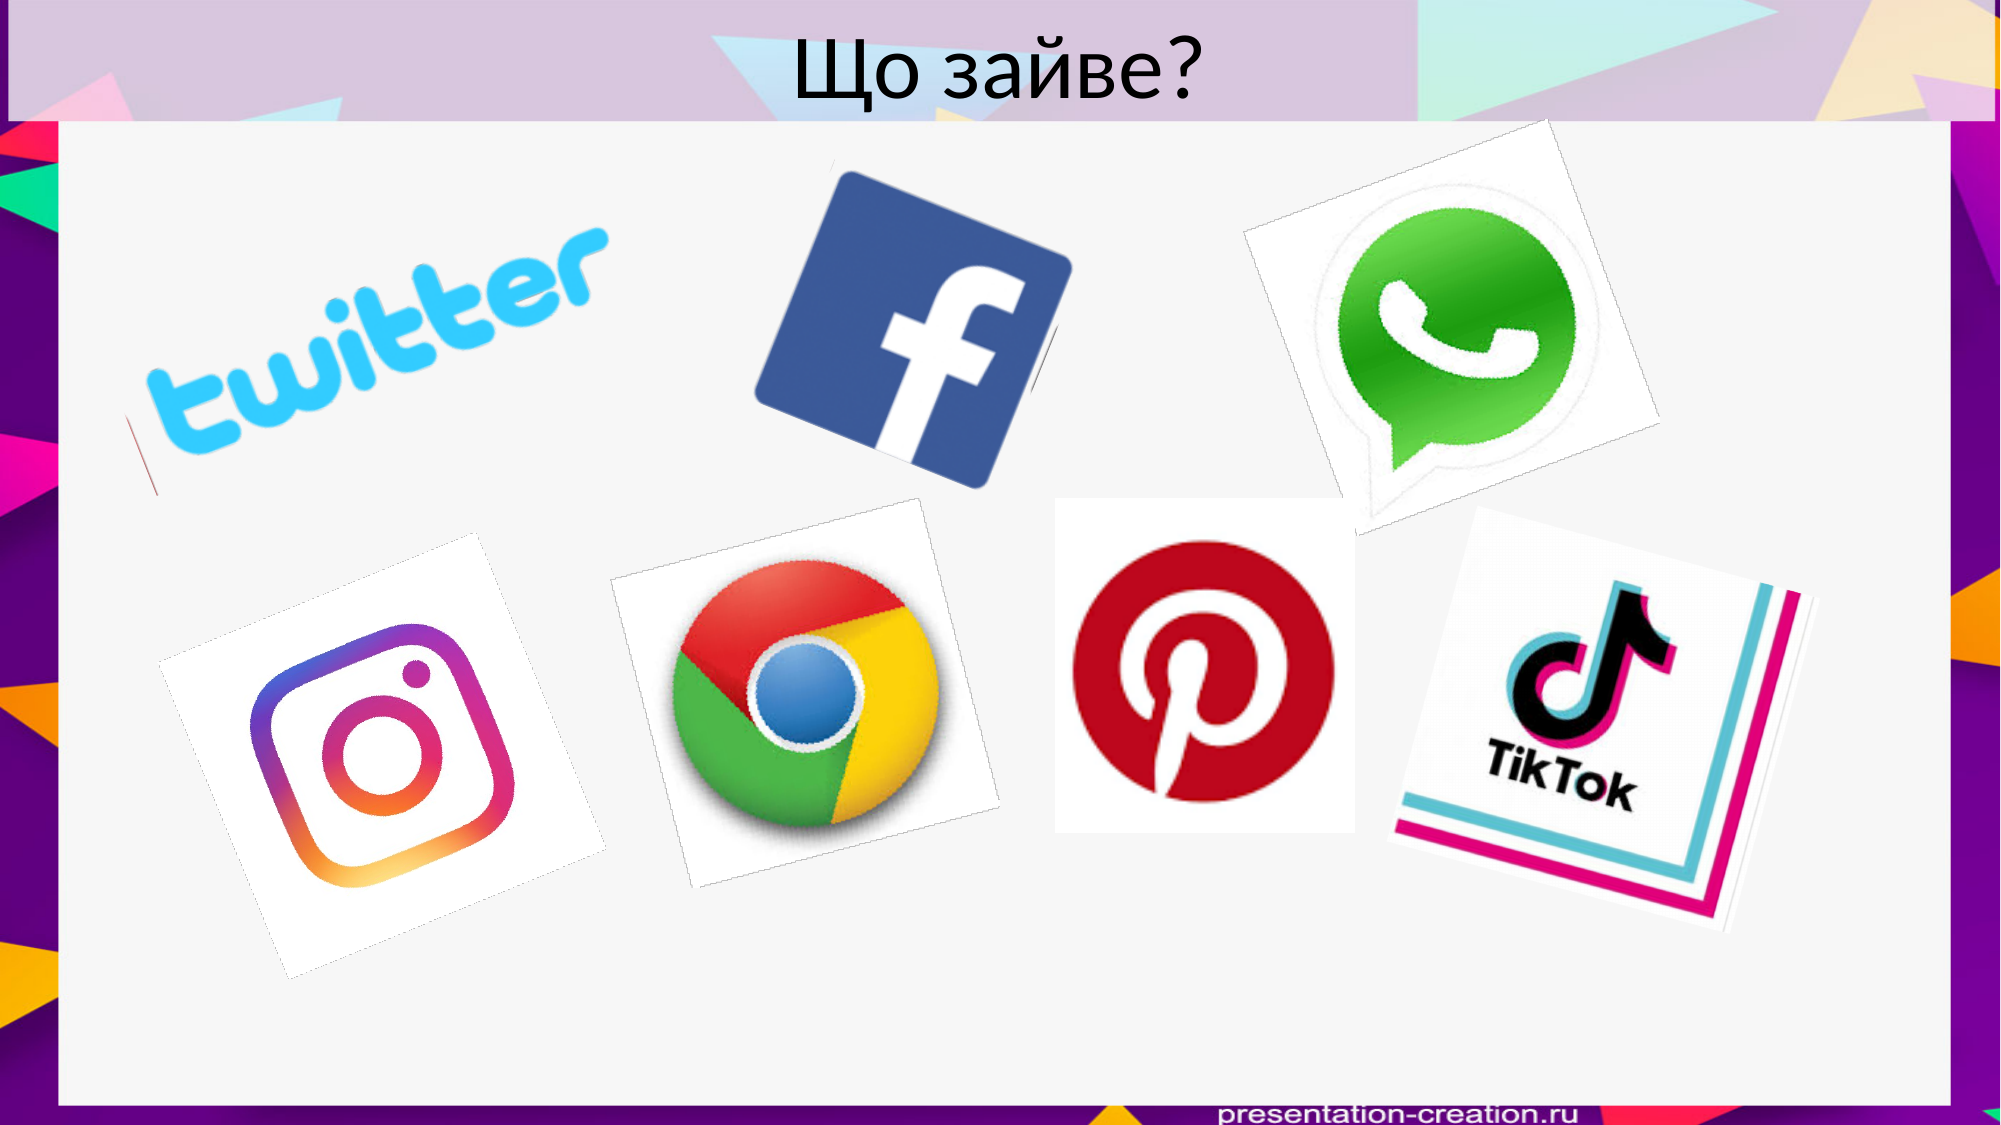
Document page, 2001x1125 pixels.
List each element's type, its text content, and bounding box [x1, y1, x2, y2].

picture [0, 0, 2001, 1125]
title Що зайве? [99, 0, 1900, 126]
